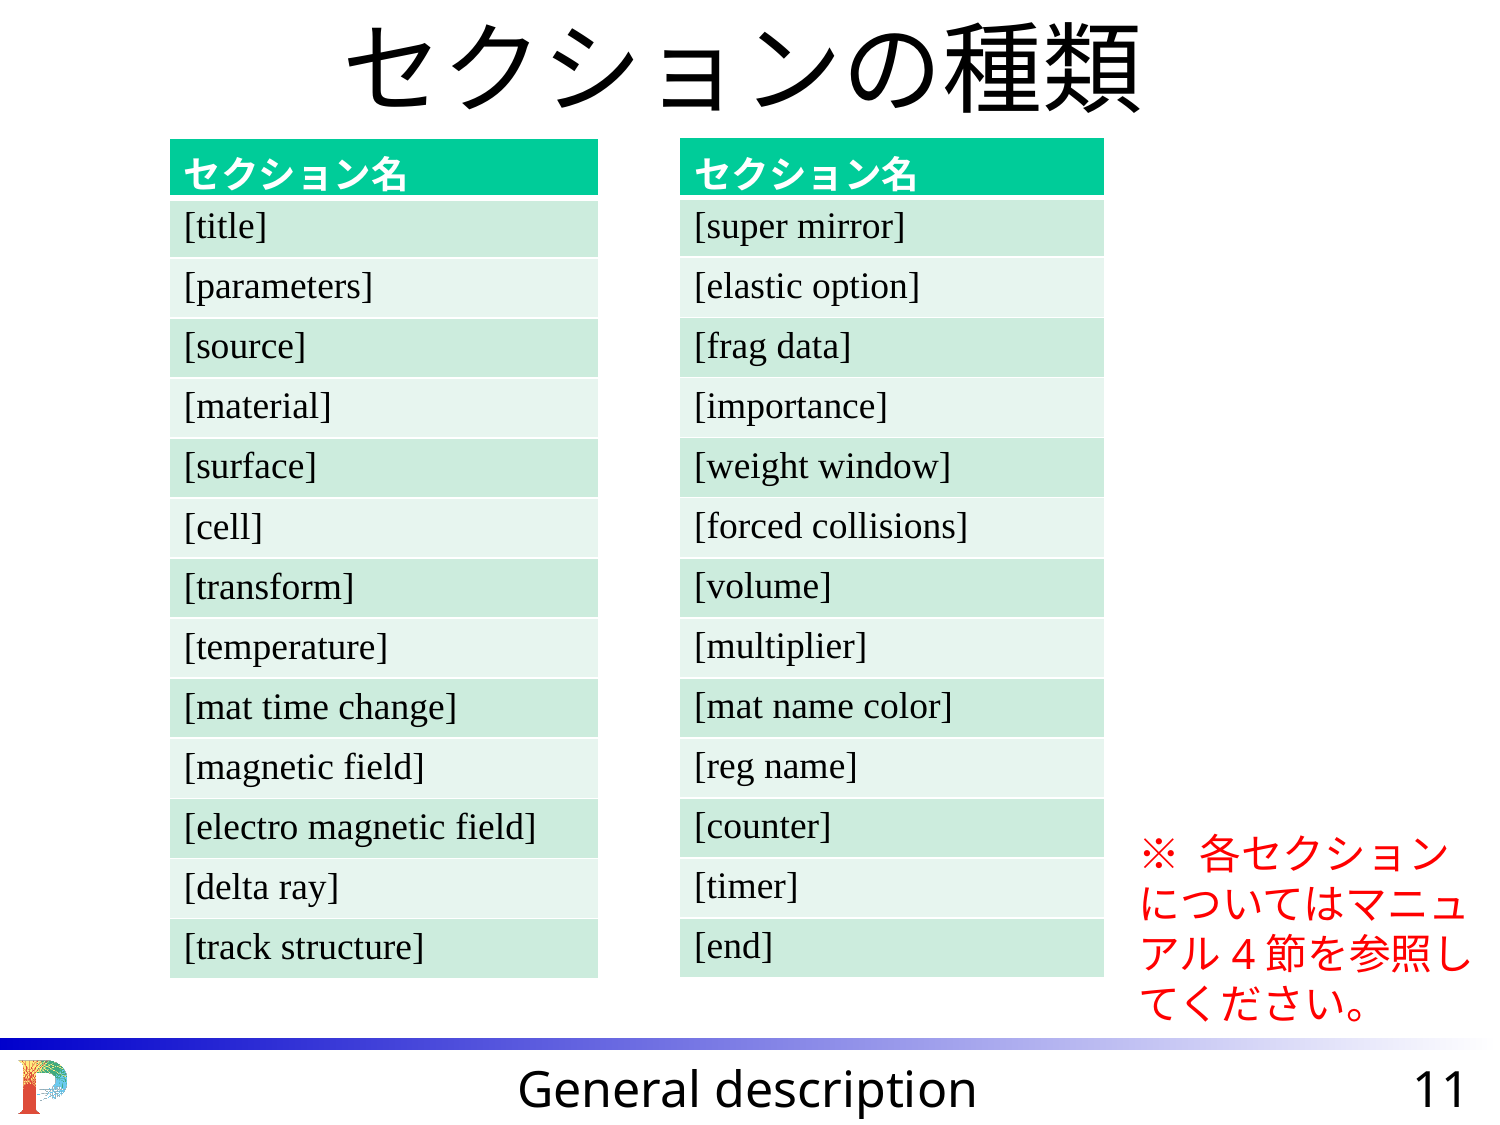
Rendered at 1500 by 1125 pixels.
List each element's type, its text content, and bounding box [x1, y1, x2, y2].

table_cell [parameters] [170, 259, 598, 317]
table_cell [volume] [680, 559, 1104, 617]
table_cell [mat time change] [170, 679, 598, 737]
table_cell [title] [170, 201, 598, 257]
table_cell [weight window] [680, 438, 1104, 497]
table_cell [super mirror] [680, 200, 1104, 256]
table_cell [forced collisions] [680, 498, 1104, 557]
table_cell [mat name color] [680, 679, 1104, 737]
table_cell [multiplier] [680, 619, 1104, 677]
table_cell [surface] [170, 439, 598, 497]
table_cell [temperature] [170, 619, 598, 677]
table_cell [elastic option] [680, 258, 1104, 317]
text_box General description [360, 1049, 1136, 1125]
table_header セクション名 [170, 139, 598, 195]
table_cell [material] [170, 379, 598, 437]
table_cell [end] [680, 919, 1104, 977]
table_cell [counter] [680, 799, 1104, 857]
table_cell [importance] [680, 378, 1104, 437]
table_cell [delta ray] [170, 859, 598, 918]
table_cell [magnetic field] [170, 739, 598, 798]
table_cell [timer] [680, 859, 1104, 917]
table_cell [track structure] [170, 919, 598, 978]
table_cell [source] [170, 319, 598, 377]
table_cell [cell] [170, 499, 598, 557]
table_cell [electro magnetic field] [170, 799, 598, 858]
table_cell [transform] [170, 559, 598, 617]
table_cell [reg name] [680, 739, 1104, 797]
table_cell [frag data] [680, 318, 1104, 377]
text_box ※ 各セクションについてはマニュアル4節を参照してください。 [1123, 820, 1495, 1036]
title セクションの種類 [30, 0, 1456, 160]
picture [7, 1049, 78, 1125]
table_header セクション名 [680, 138, 1104, 195]
